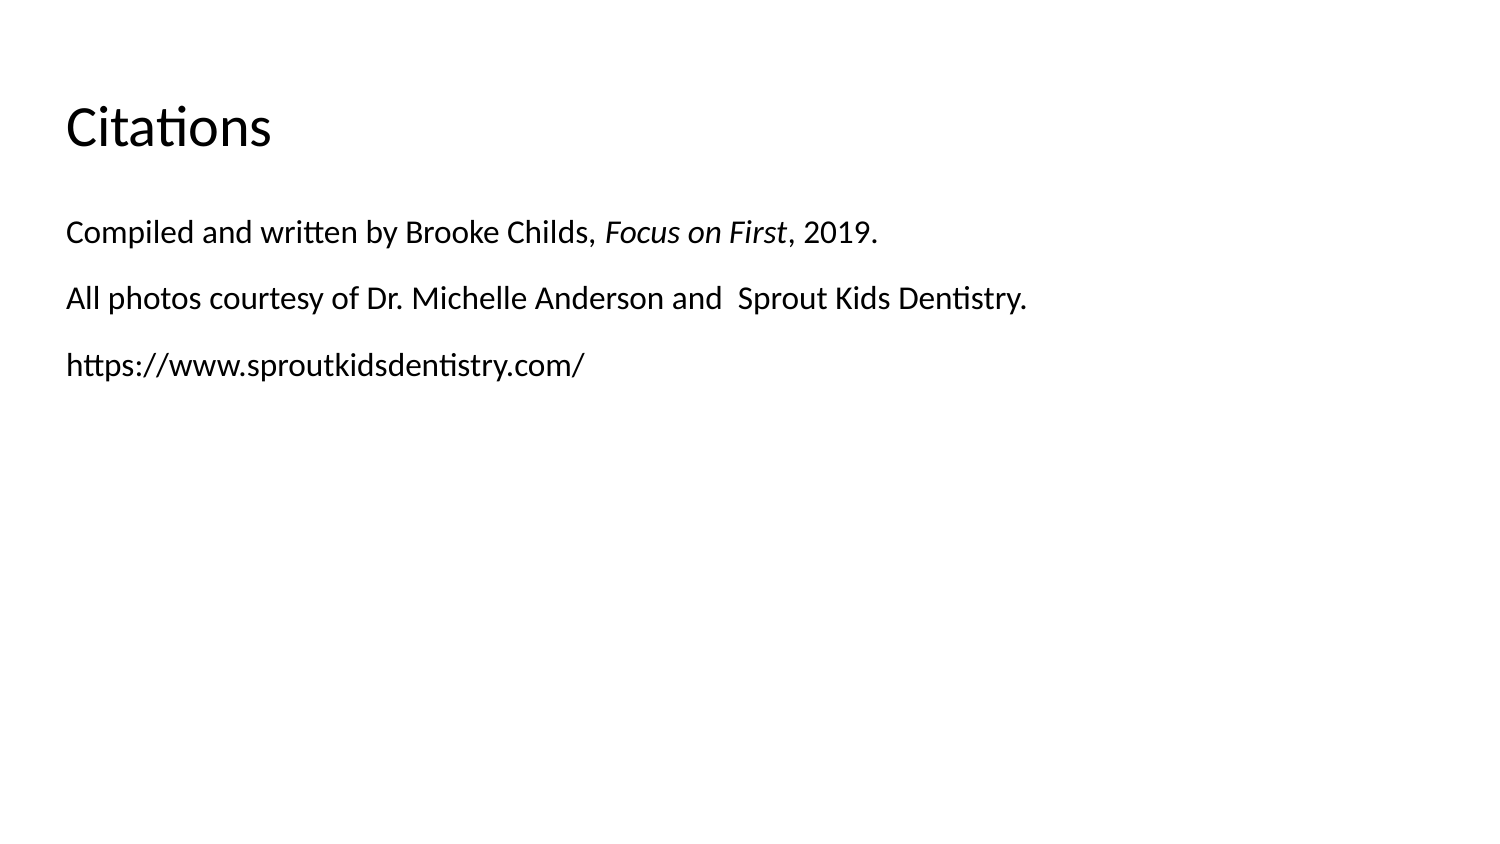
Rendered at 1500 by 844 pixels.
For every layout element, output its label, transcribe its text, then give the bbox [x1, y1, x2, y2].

list Compiled and written by Brooke Childs, Focus on First, 2019. All photos courtesy of Dr. Michelle Anderson and Sprout Kids Dentistry. https://www.sproutkidsdentistry.com/ [51, 189, 1449, 750]
title Citations [51, 72, 1449, 167]
